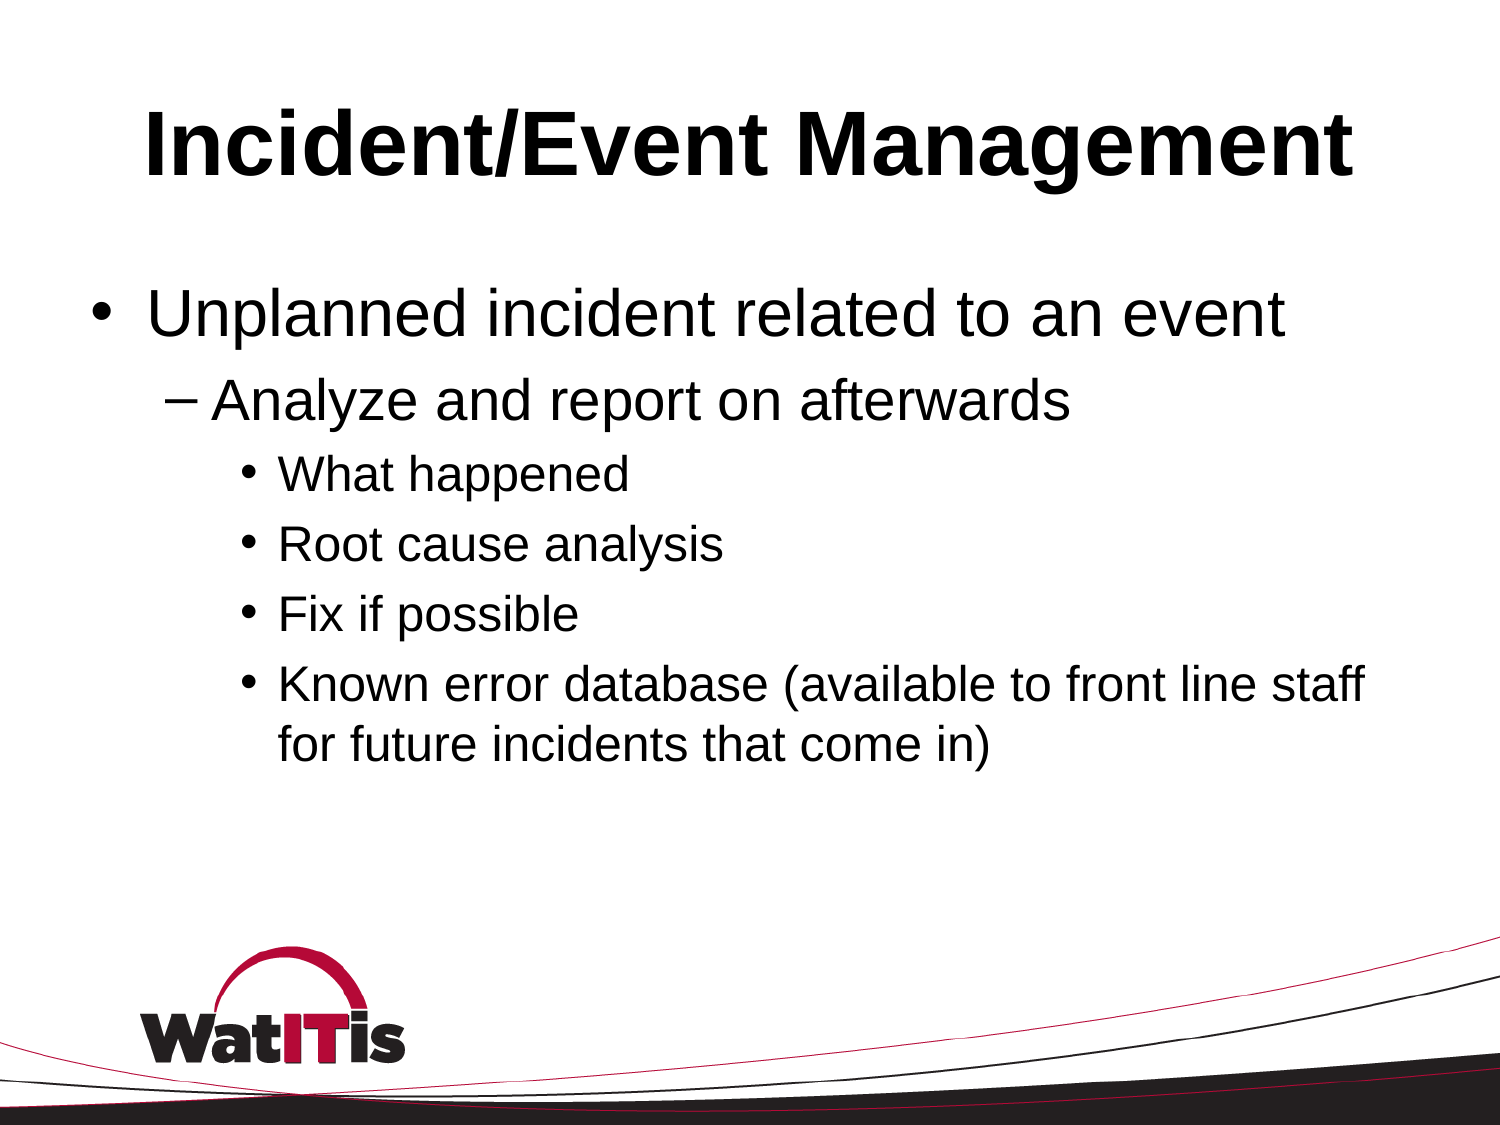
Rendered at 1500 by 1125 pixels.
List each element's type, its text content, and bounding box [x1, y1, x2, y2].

title Incident/Event Management [75, 45, 1425, 233]
picture [0, 0, 1500, 1125]
list Unplanned incident related to an event Analyze and report on afterwards What happened Root cause analysis Fix if possible Known error database (available to front line staff for future incidents that come in) [75, 262, 1425, 931]
